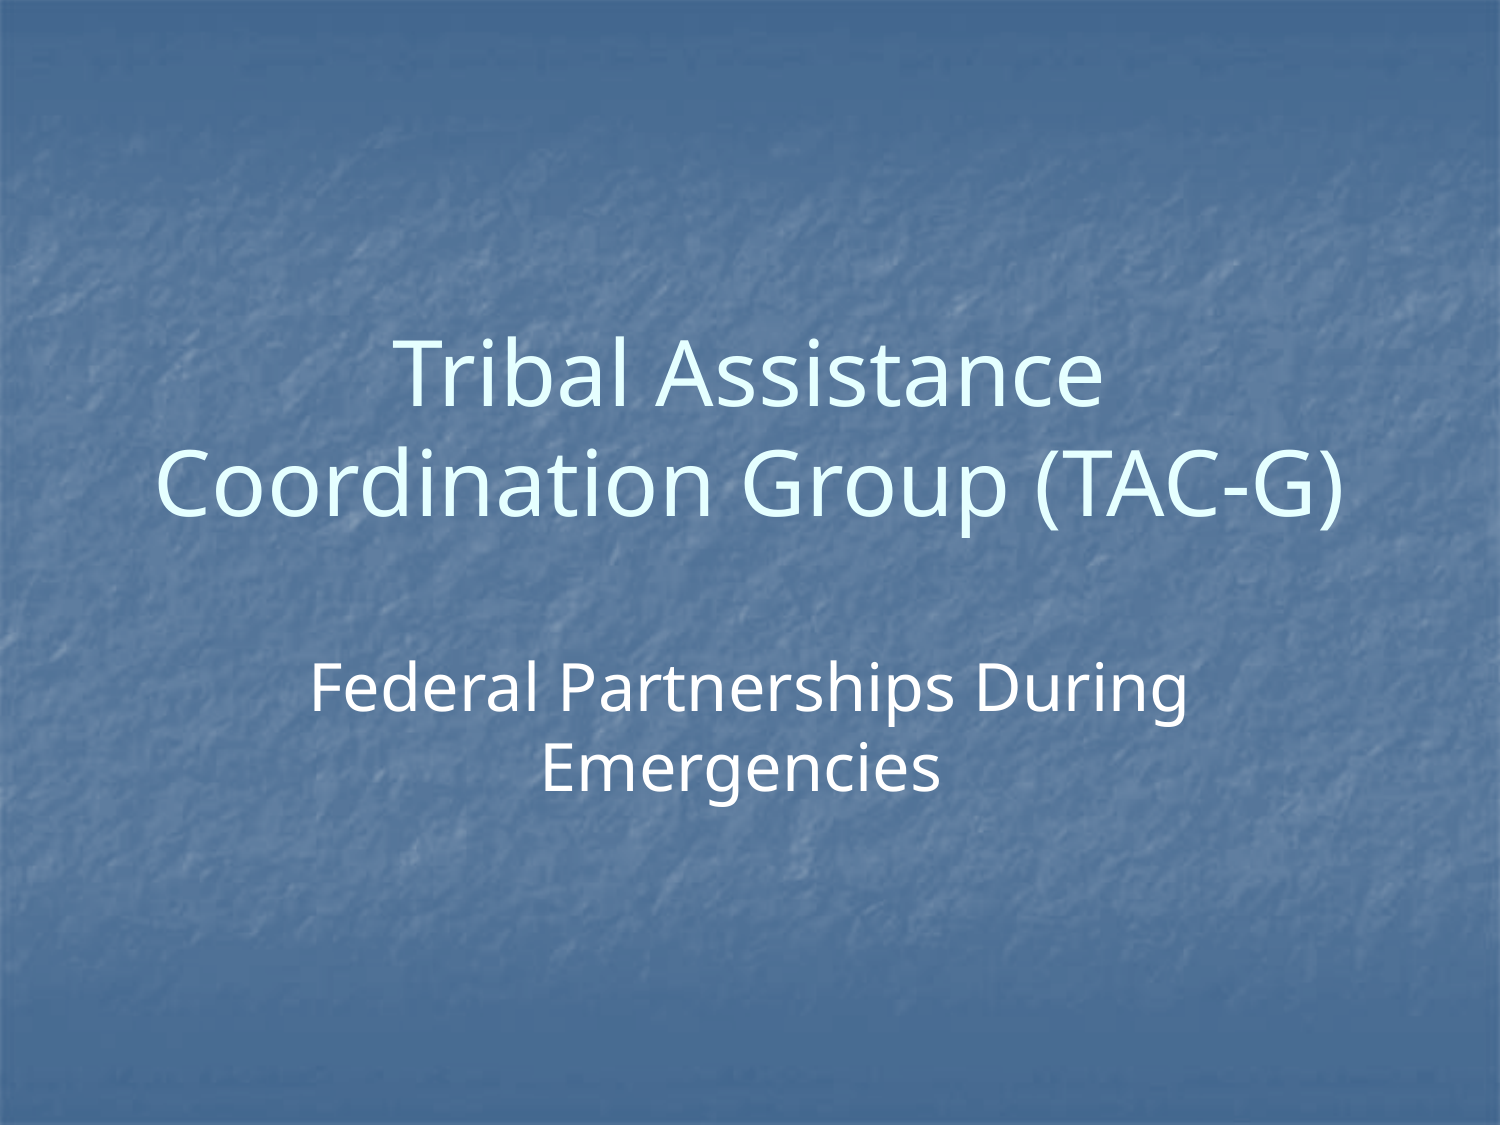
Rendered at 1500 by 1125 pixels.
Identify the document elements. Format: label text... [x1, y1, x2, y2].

title Tribal Assistance Coordination Group (TAC-G) [112, 274, 1388, 576]
subtitle Federal Partnerships During Emergencies [224, 637, 1276, 926]
